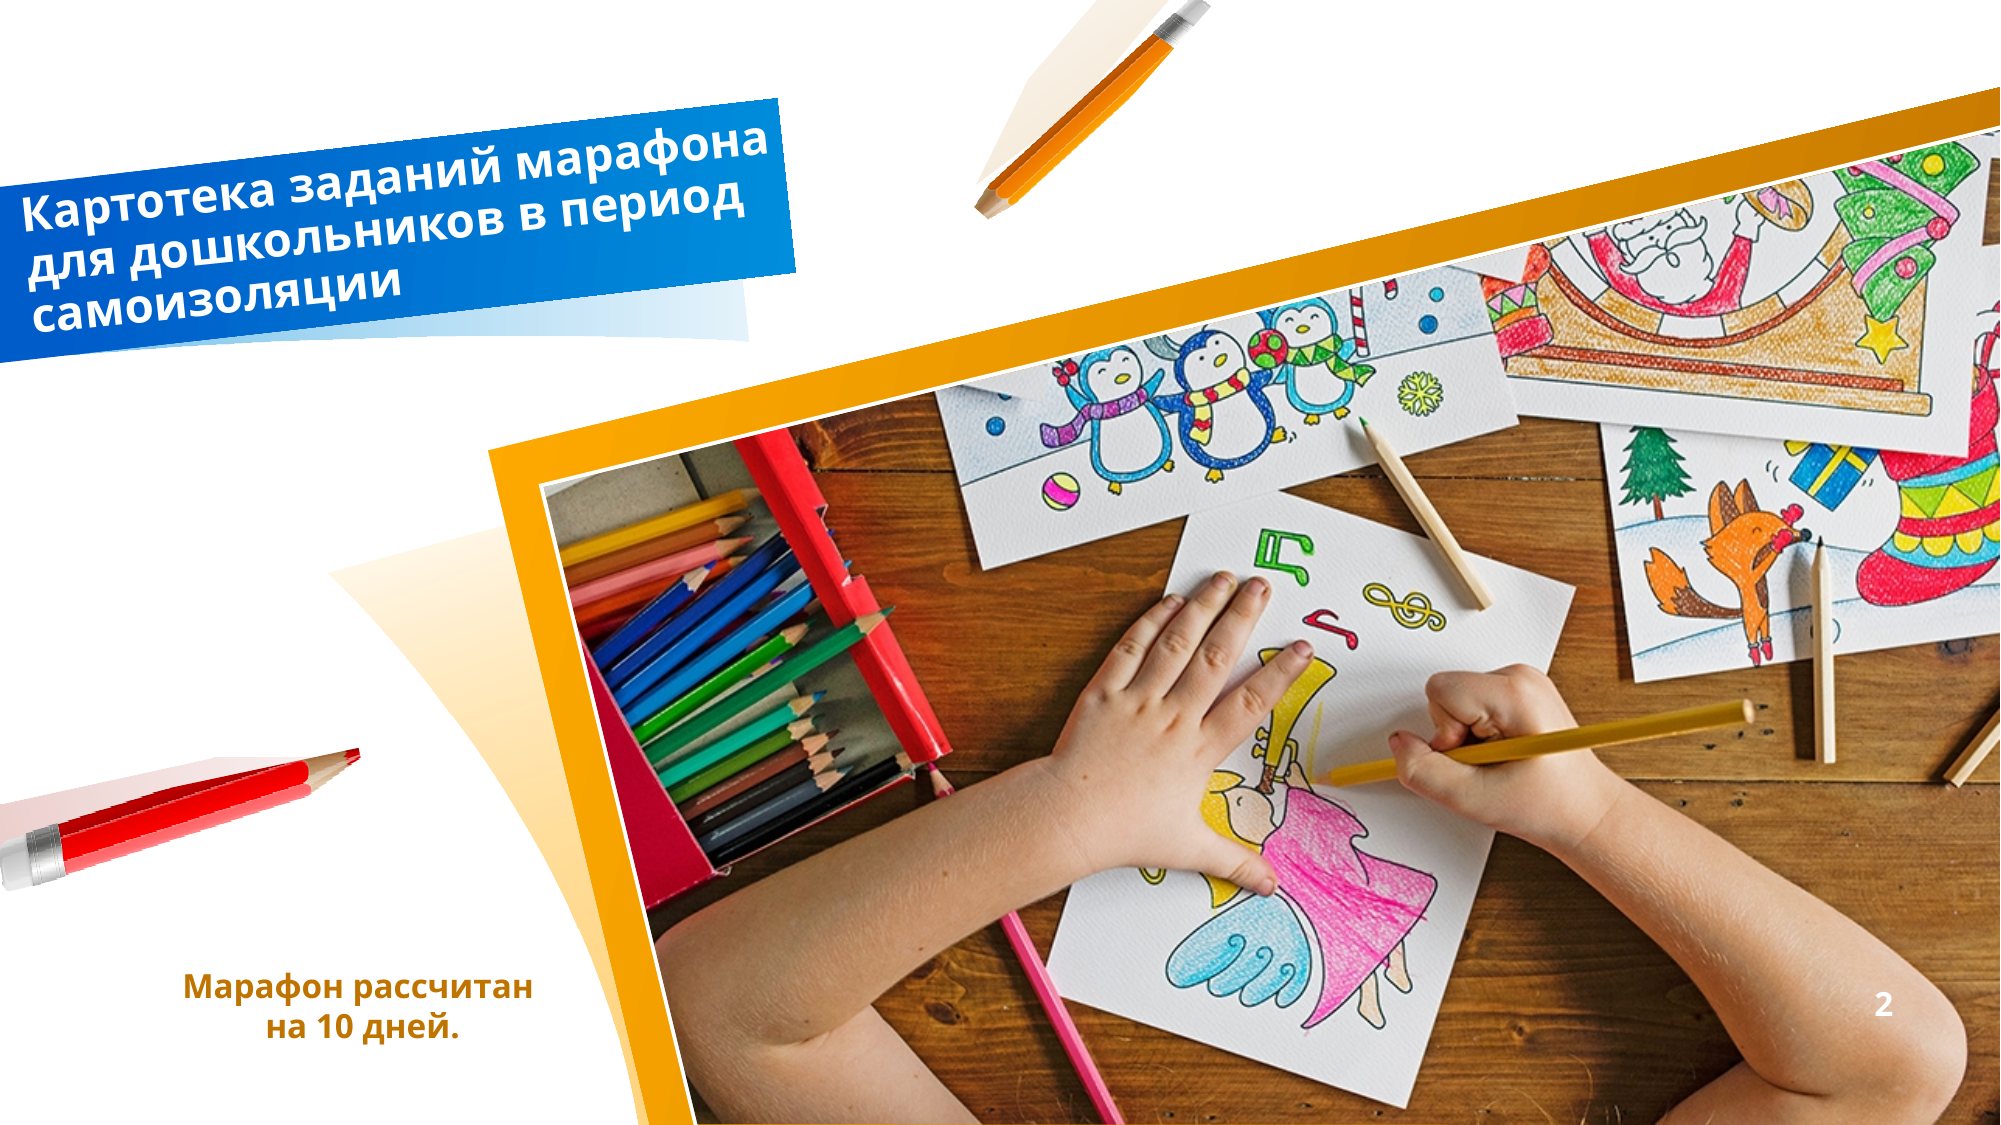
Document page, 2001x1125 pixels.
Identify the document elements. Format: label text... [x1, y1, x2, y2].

picture [0, 747, 373, 894]
picture [543, 0, 2000, 1125]
footer Марафон рассчитан на 10 дней. [149, 955, 543, 1056]
title Картотека заданий марафона для дошкольников в период самоизоляции [2, 95, 791, 361]
